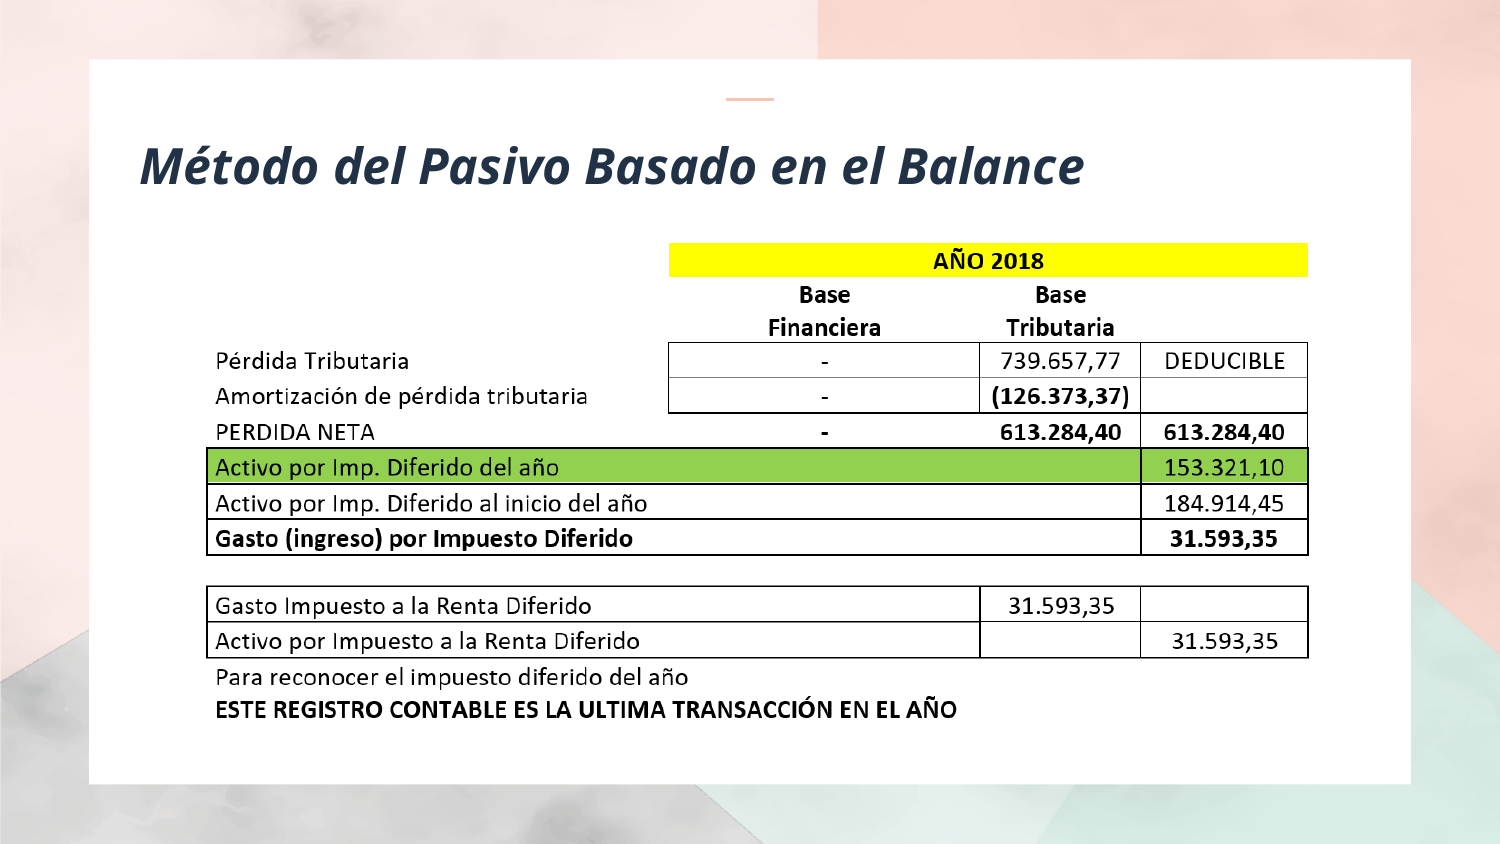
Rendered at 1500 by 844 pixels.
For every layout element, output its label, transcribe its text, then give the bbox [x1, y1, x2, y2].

picture [0, 0, 1500, 844]
text_box Método del Pasivo Basado en el Balance [124, 119, 1391, 191]
